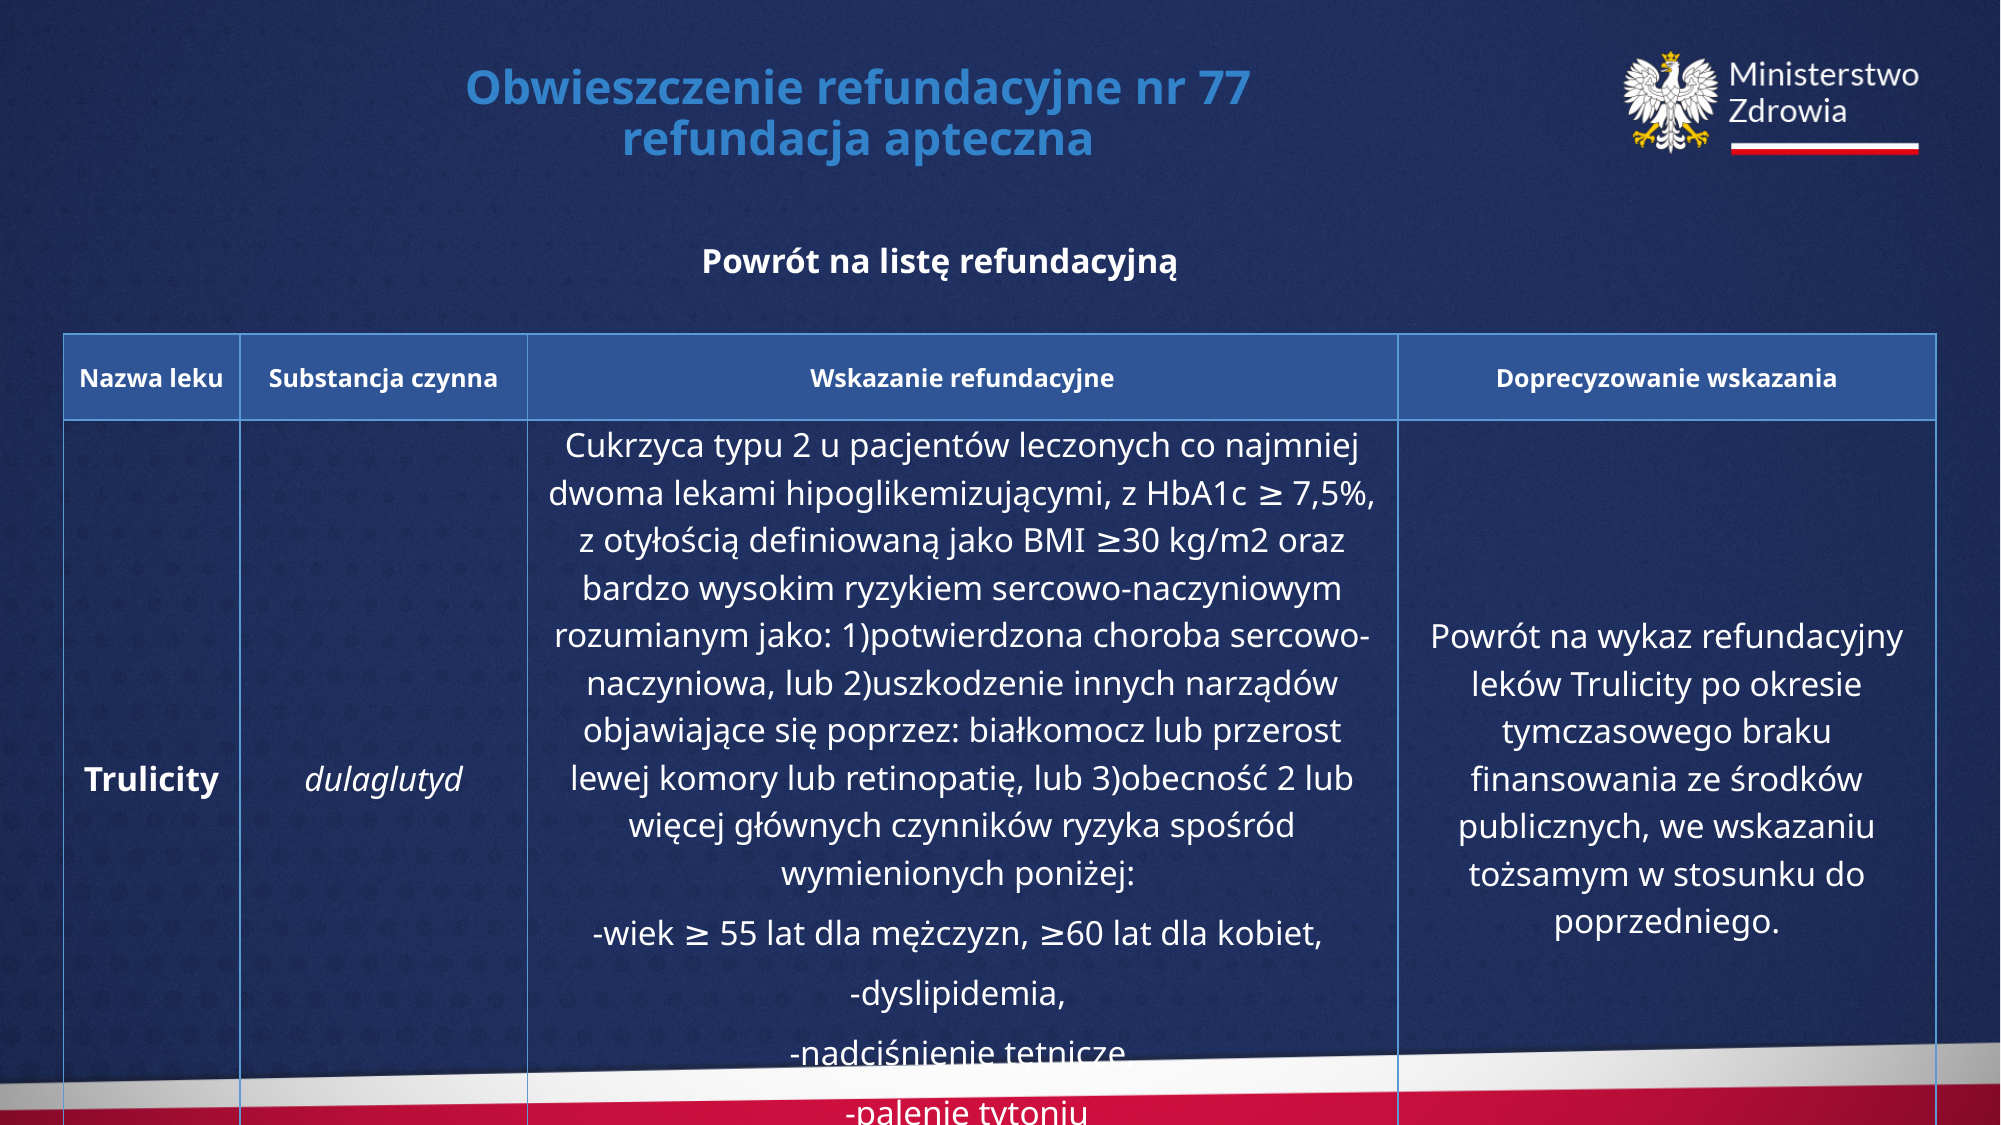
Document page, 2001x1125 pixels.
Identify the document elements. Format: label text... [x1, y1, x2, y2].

title Obwieszczenie refundacyjne nr 77 refundacja apteczna [182, 56, 1534, 173]
table_header Substancja czynna [241, 335, 527, 419]
picture [0, 0, 2001, 1125]
table_header Wskazanie refundacyjne [528, 335, 1397, 419]
table_header Nazwa leku [64, 335, 239, 419]
table_header Doprecyzowanie wskazania [1399, 335, 1935, 419]
table_cell Trulicity [64, 421, 239, 1125]
table_cell Powrót na wykaz refundacyjny leków Trulicity po okresie tymczasowego braku finansowania ze środków publicznych, we wskazaniu tożsamym w stosunku do poprzedniego. [1399, 421, 1935, 1125]
table_cell Cukrzyca typu 2 u pacjentów leczonych co najmniej dwoma lekami hipoglikemizującymi, z HbA1c ≥ 7,5%, z otyłością definiowaną jako BMI ≥30 kg/m2 oraz bardzo wysokim ryzykiem sercowo-naczyniowym rozumianym jako: 1)potwierdzona choroba sercowo-naczyniowa, lub 2)uszkodzenie innych narządów objawiające się poprzez: białkomocz lub przerost lewej komory lub retinopatię, lub 3)obecność 2 lub więcej głównych czynników ryzyka spośród wymienionych poniżej: -wiek ≥ 55 lat dla mężczyzn, ≥60 lat dla kobiet, -dyslipidemia, -nadciśnienie tętnicze, -palenie tytoniu [528, 421, 1397, 1125]
text_box Powrót na listę refundacyjną [297, 228, 1592, 297]
table_cell dulaglutyd [241, 421, 527, 1125]
